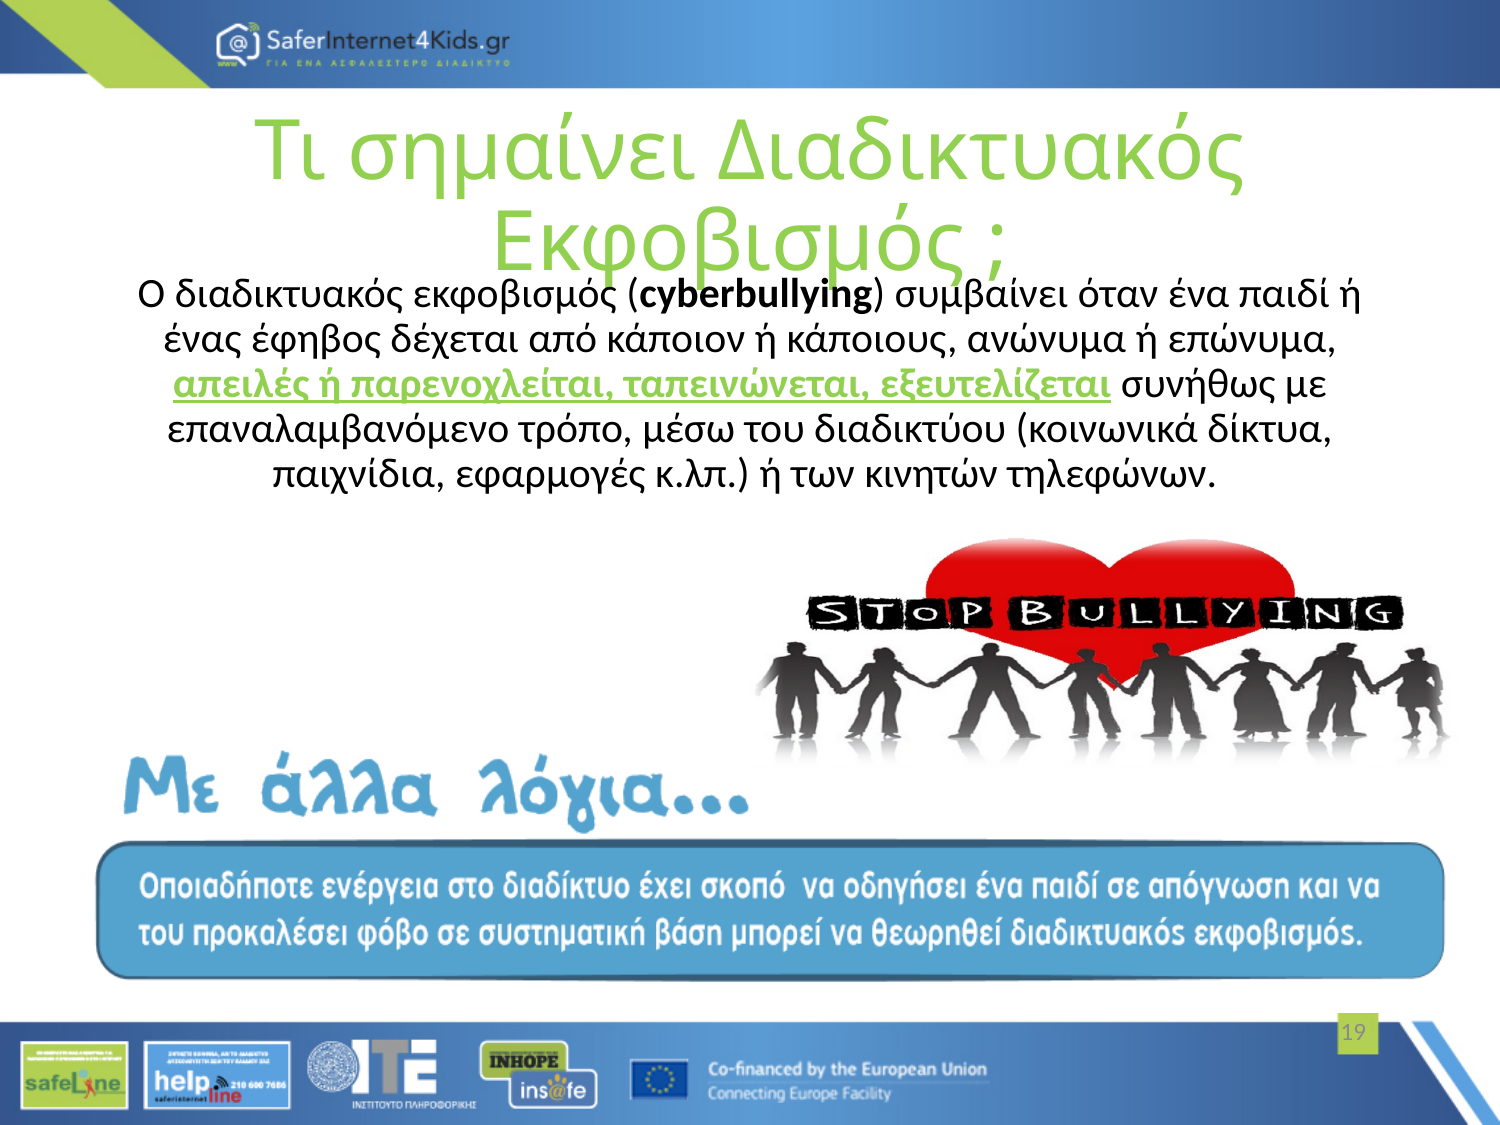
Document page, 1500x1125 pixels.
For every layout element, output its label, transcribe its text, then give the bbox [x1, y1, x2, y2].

title Τι σημαίνει Διαδικτυακός Εκφοβισμός ; [103, 95, 1397, 263]
picture [0, 0, 1500, 1125]
list Ο διαδικτυακός εκφοβισµός (cyberbullying) συµβαίνει όταν ένα παιδί ή ένας έφηβος δέχεται από κάποιον ή κάποιους, ανώνυµα ή επώνυµα, απειλές ή παρενοχλείται, ταπεινώνεται, εξευτελίζεται συνήθως µε επαναλαµβανόµενο τρόπο, µέσω του διαδικτύου (κοινωνικά δίκτυα, παιχνίδια, εφαρµογές κ.λπ.) ή των κινητών τηλεφώνων. [103, 263, 1397, 717]
slide_number 19 [1043, 1013, 1382, 1061]
